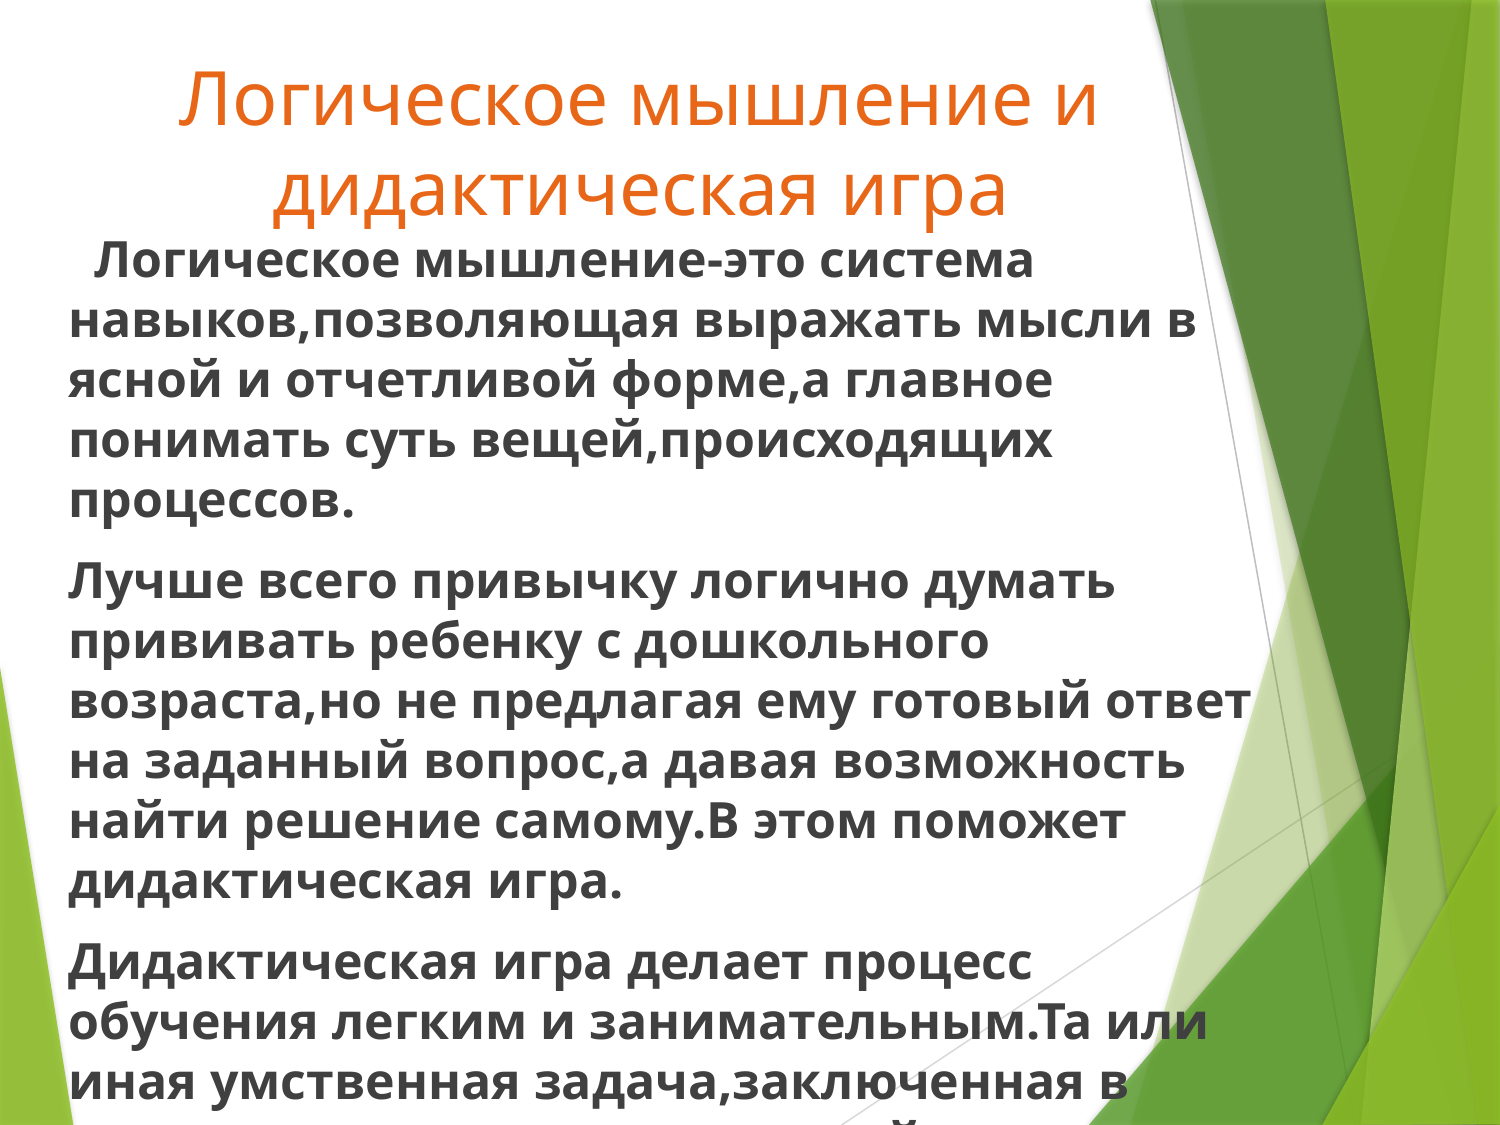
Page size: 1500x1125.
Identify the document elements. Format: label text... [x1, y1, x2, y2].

title Логическое мышление и дидактическая игра [120, 42, 1162, 219]
list Логическое мышление-это система навыков,позволяющая выражать мысли в ясной и отчетливой форме,а главное понимать суть вещей,происходящих процессов. Лучше всего привычку логично думать прививать ребенку с дошкольного возраста,но не предлагая ему готовый ответ на заданный вопрос,а давая возможность найти решение самому.В этом поможет дидактическая игра. Дидактическая игра делает процесс обучения легким и занимательным.Та или иная умственная задача,заключенная в игру,решается в ходе доступной и привлекательной для детей деятельности. [53, 219, 1270, 1125]
